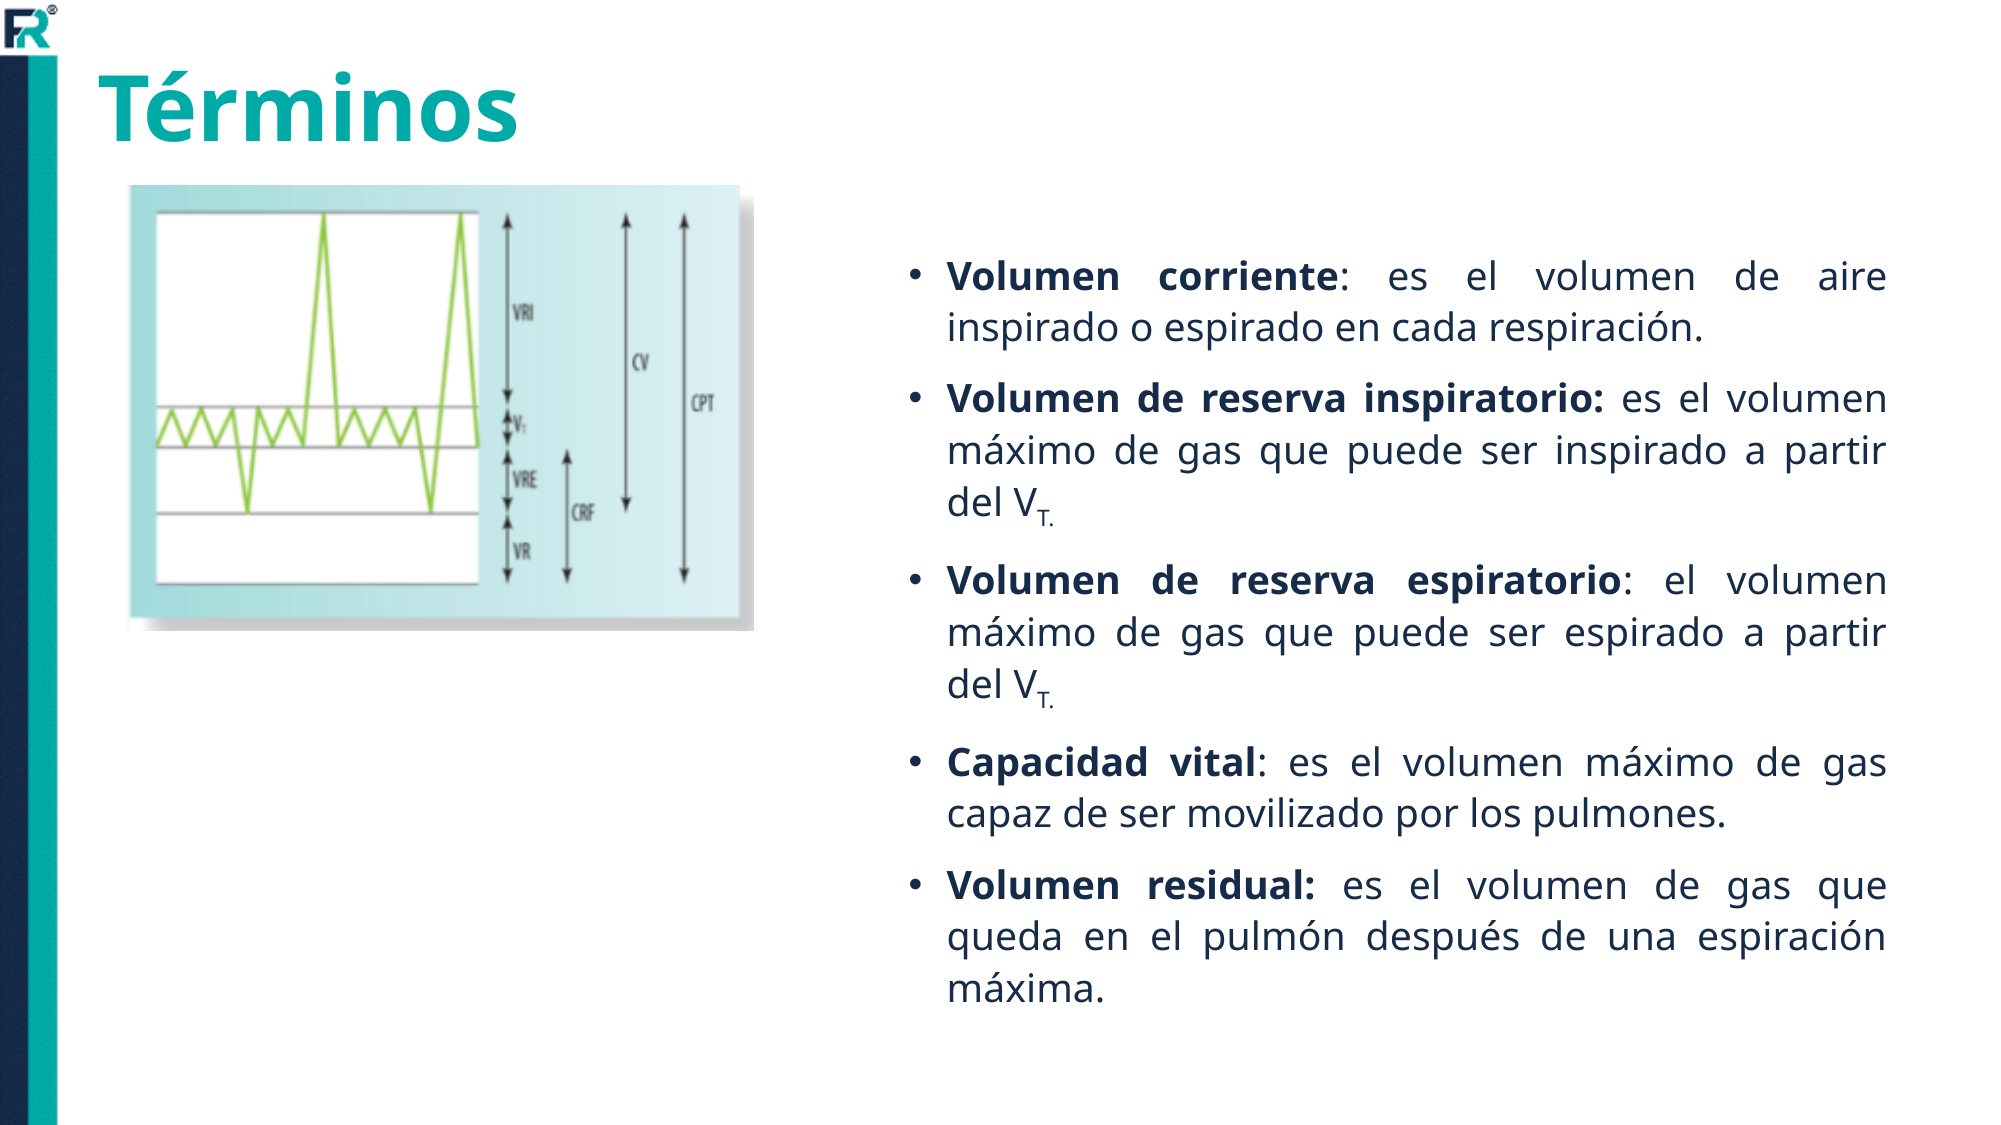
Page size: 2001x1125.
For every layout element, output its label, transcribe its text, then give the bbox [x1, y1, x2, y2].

list Volumen corriente: es el volumen de aire inspirado o espirado en cada respiración. Volumen de reserva inspiratorio: es el volumen máximo de gas que puede ser inspirado a partir del VT. Volumen de reserva espiratorio: el volumen máximo de gas que puede ser espirado a partir del VT. Capacidad vital: es el volumen máximo de gas capaz de ser movilizado por los pulmones. Volumen residual: es el volumen de gas que queda en el pulmón después de una espiración máxima. [893, 238, 1904, 1024]
picture [0, 0, 2001, 1125]
title Términos [82, 3, 1808, 221]
